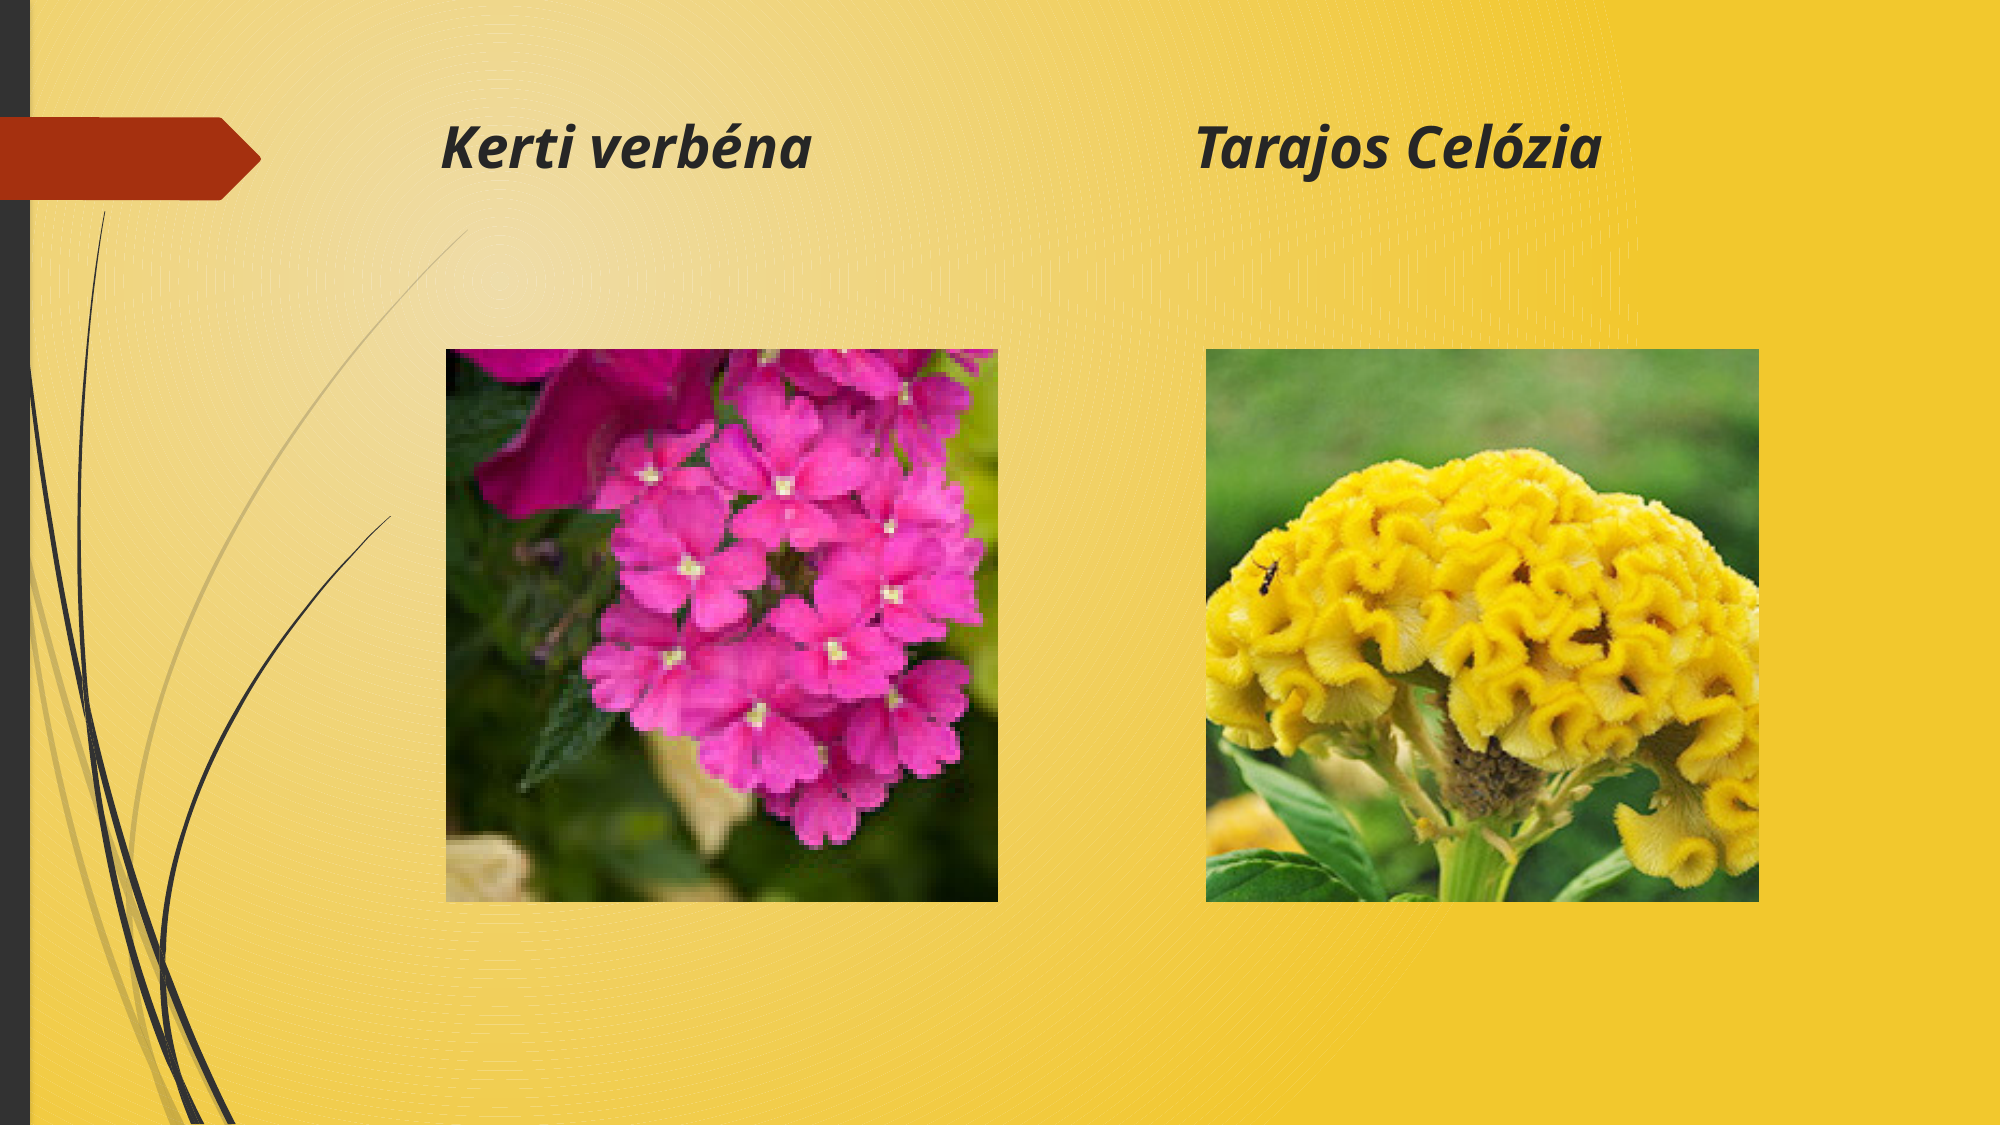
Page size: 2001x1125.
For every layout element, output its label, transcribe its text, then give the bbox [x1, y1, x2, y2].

picture [1206, 349, 1759, 902]
title Kerti verbéna Tarajos Celózia [425, 102, 1888, 196]
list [445, 349, 998, 902]
